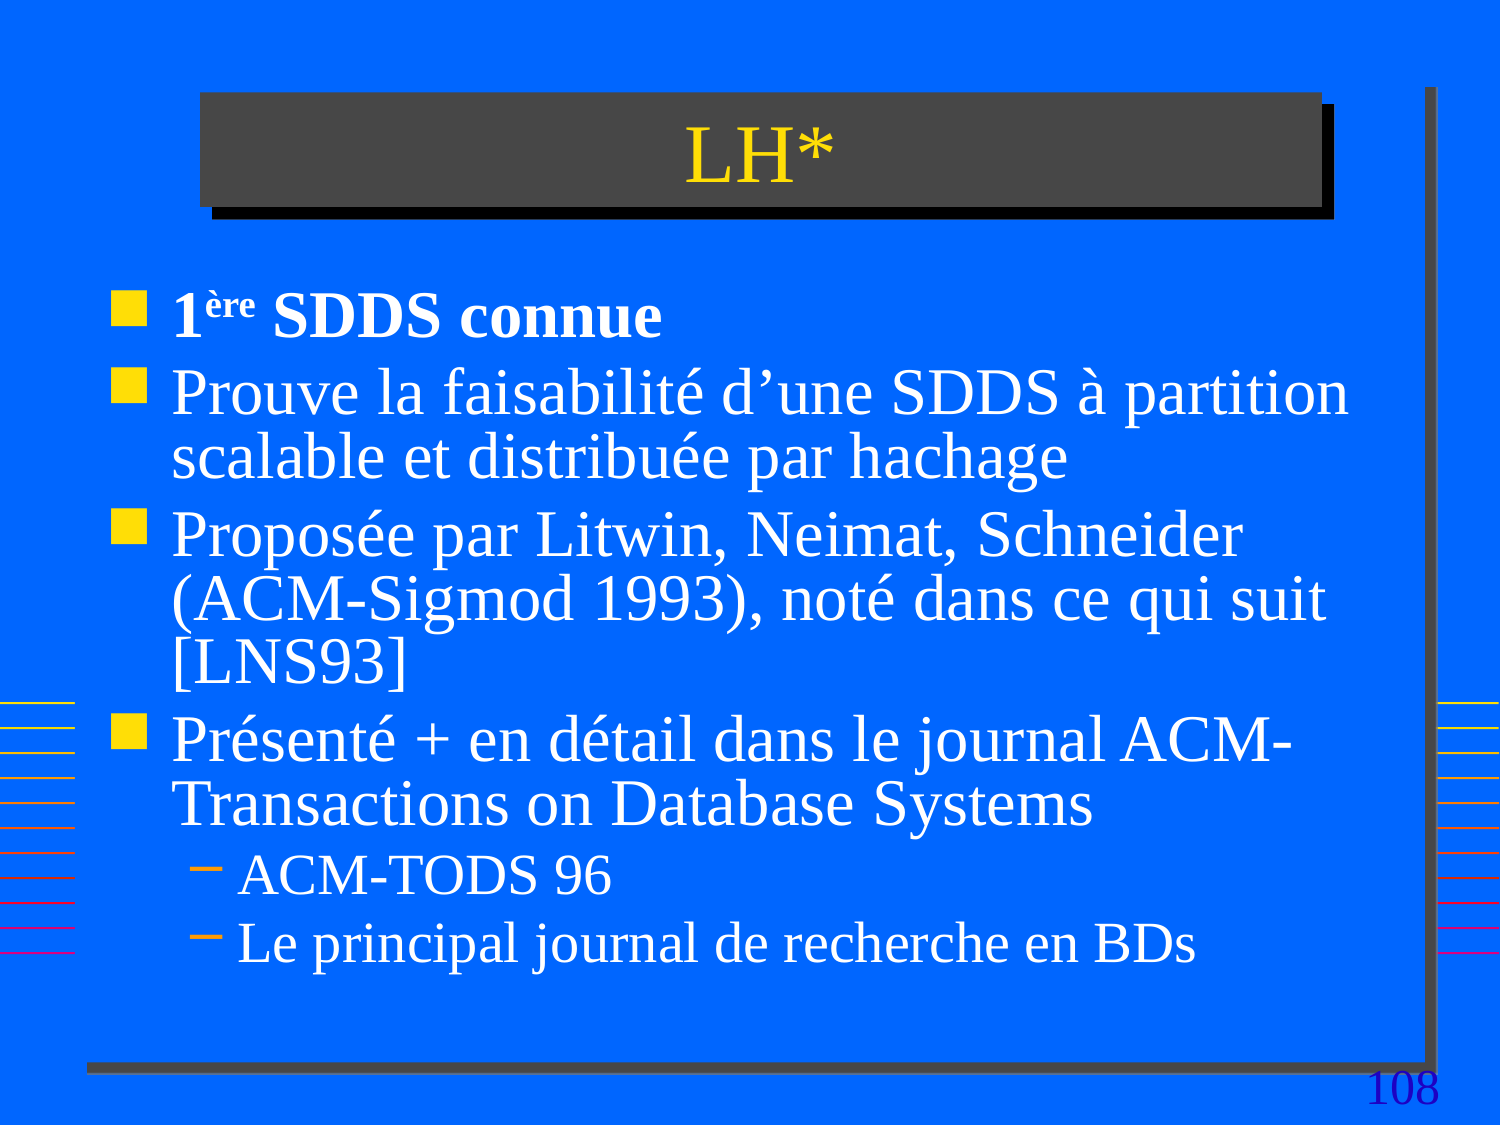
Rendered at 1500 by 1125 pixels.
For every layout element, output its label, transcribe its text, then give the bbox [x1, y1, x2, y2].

title LH* [199, 91, 1323, 208]
list 1ère SDDS connue Prouve la faisabilité d’une SDDS à partition scalable et distribuée par hachage Proposée par Litwin, Neimat, Schneider (ACM-Sigmod 1993), noté dans ce qui suit [LNS93] Présenté + en détail dans le journal ACM-Transactions on Database Systems ACM-TODS 96 Le principal journal de recherche en BDs [99, 278, 1443, 1072]
